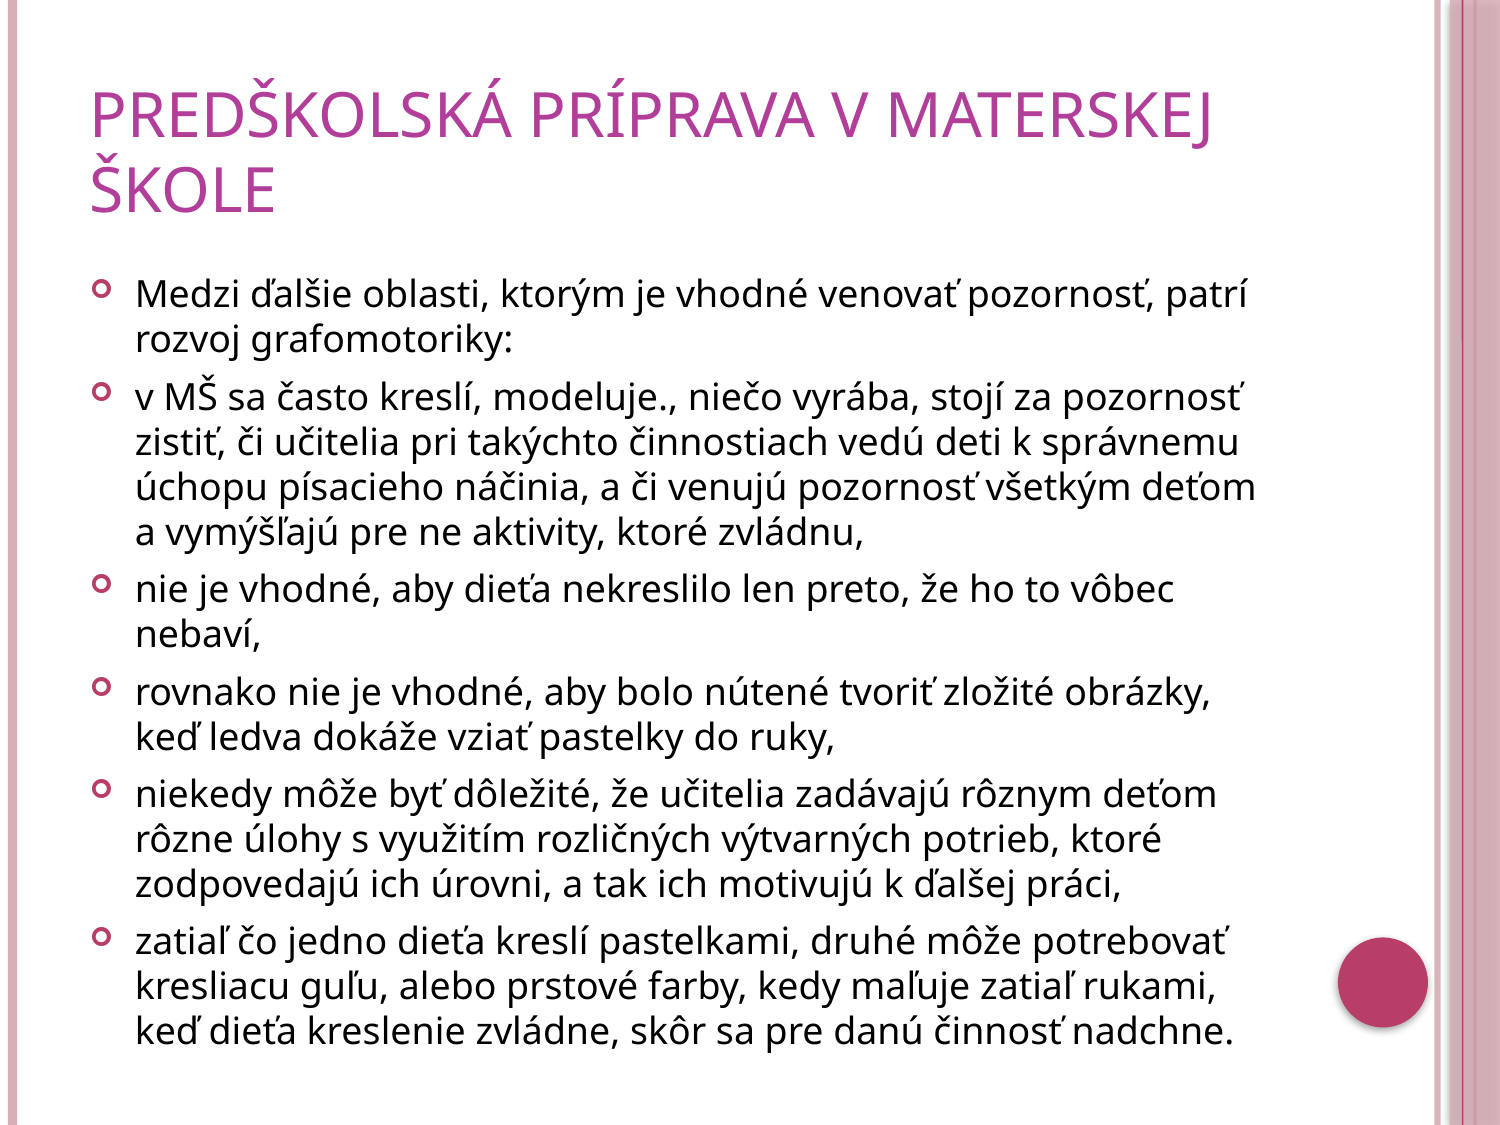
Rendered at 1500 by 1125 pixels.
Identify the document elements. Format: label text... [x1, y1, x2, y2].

list Medzi ďalšie oblasti, ktorým je vhodné venovať pozornosť, patrí rozvoj grafomotoriky: v MŠ sa často kreslí, modeluje., niečo vyrába, stojí za pozornosť zistiť, či učitelia pri takýchto činnostiach vedú deti k správnemu úchopu písacieho náčinia, a či venujú pozornosť všetkým deťom a vymýšľajú pre ne aktivity, ktoré zvládnu, nie je vhodné, aby dieťa nekreslilo len preto, že ho to vôbec nebaví, rovnako nie je vhodné, aby bolo nútené tvoriť zložité obrázky, keď ledva dokáže vziať pastelky do ruky, niekedy môže byť dôležité, že učitelia zadávajú rôznym deťom rôzne úlohy s využitím rozličných výtvarných potrieb, ktoré zodpovedajú ich úrovni, a tak ich motivujú k ďalšej práci, zatiaľ čo jedno dieťa kreslí pastelkami, druhé môže potrebovať kresliacu guľu, alebo prstové farby, kedy maľuje zatiaľ rukami, keď dieťa kreslenie zvládne, skôr sa pre danú činnosť nadchne. [75, 262, 1300, 1062]
title Predškolská príprava v Materskej škole [75, 45, 1300, 233]
